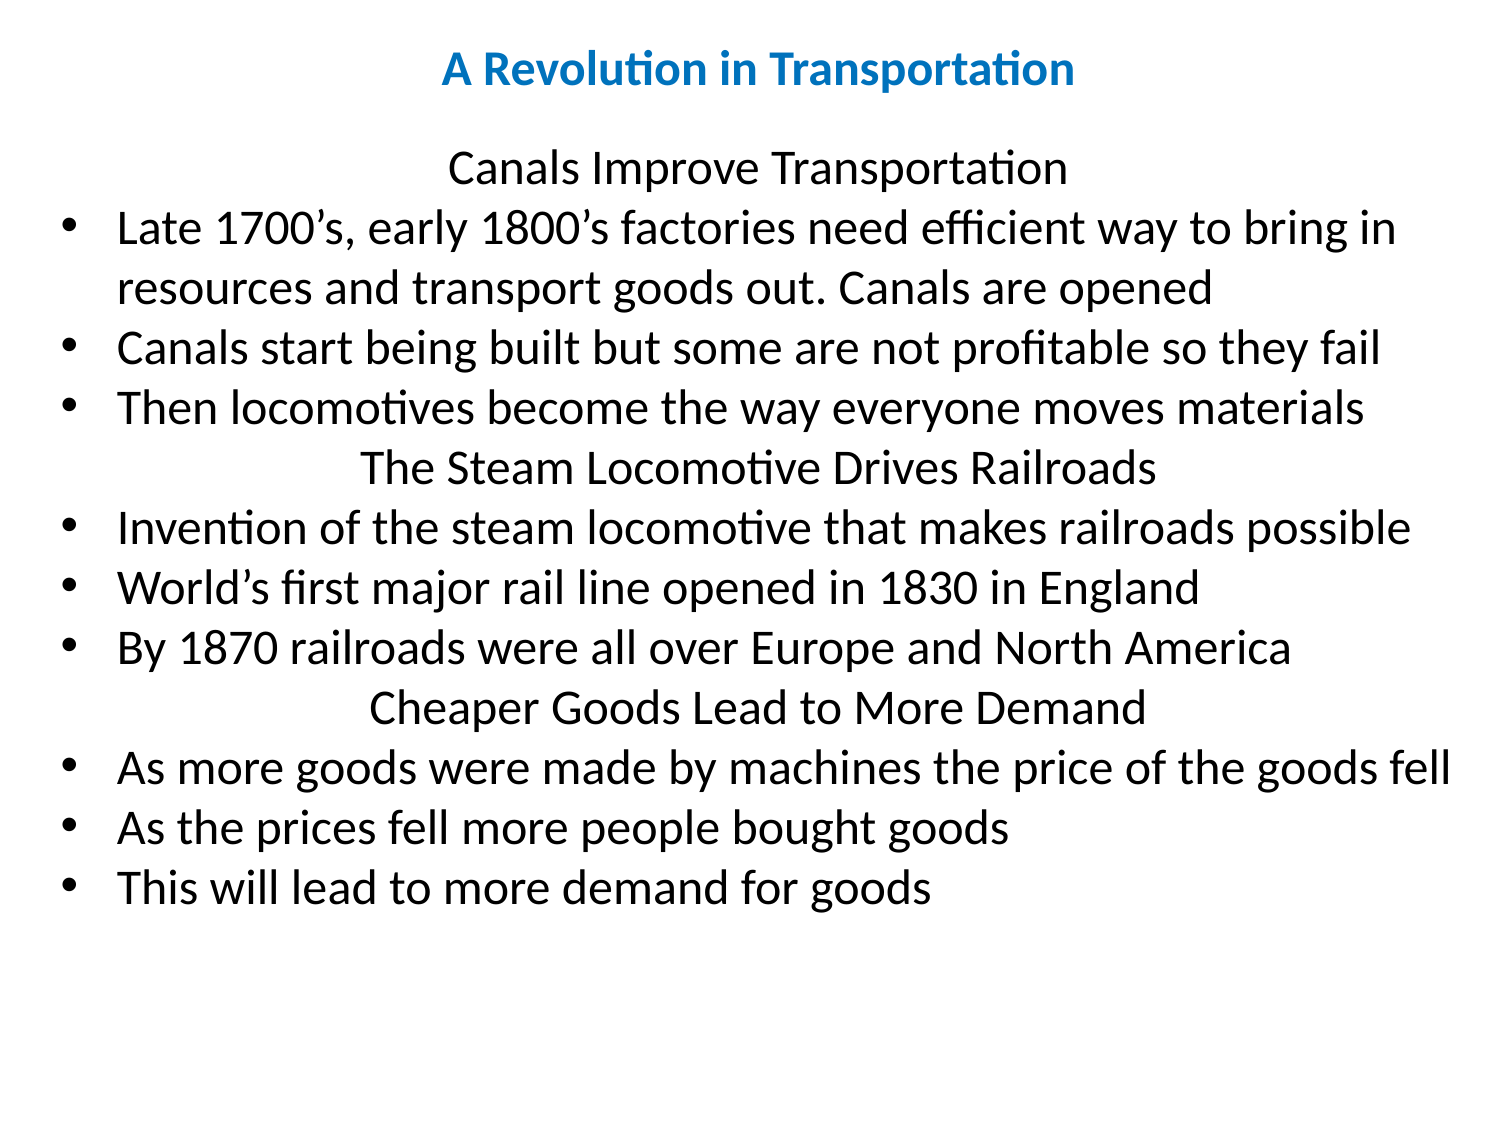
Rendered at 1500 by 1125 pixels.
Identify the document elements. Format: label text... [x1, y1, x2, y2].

text_box A Revolution in Transportation [45, 28, 1472, 103]
text_box Canals Improve Transportation Late 1700’s, early 1800’s factories need efficient way to bring in resources and transport goods out. Canals are opened Canals start being built but some are not profitable so they fail Then locomotives become the way everyone moves materials The Steam Locomotive Drives Railroads Invention of the steam locomotive that makes railroads possible World’s first major rail line opened in 1830 in England By 1870 railroads were all over Europe and North America Cheaper Goods Lead to More Demand As more goods were made by machines the price of the goods fell As the prices fell more people bought goods This will lead to more demand for goods [45, 126, 1472, 922]
